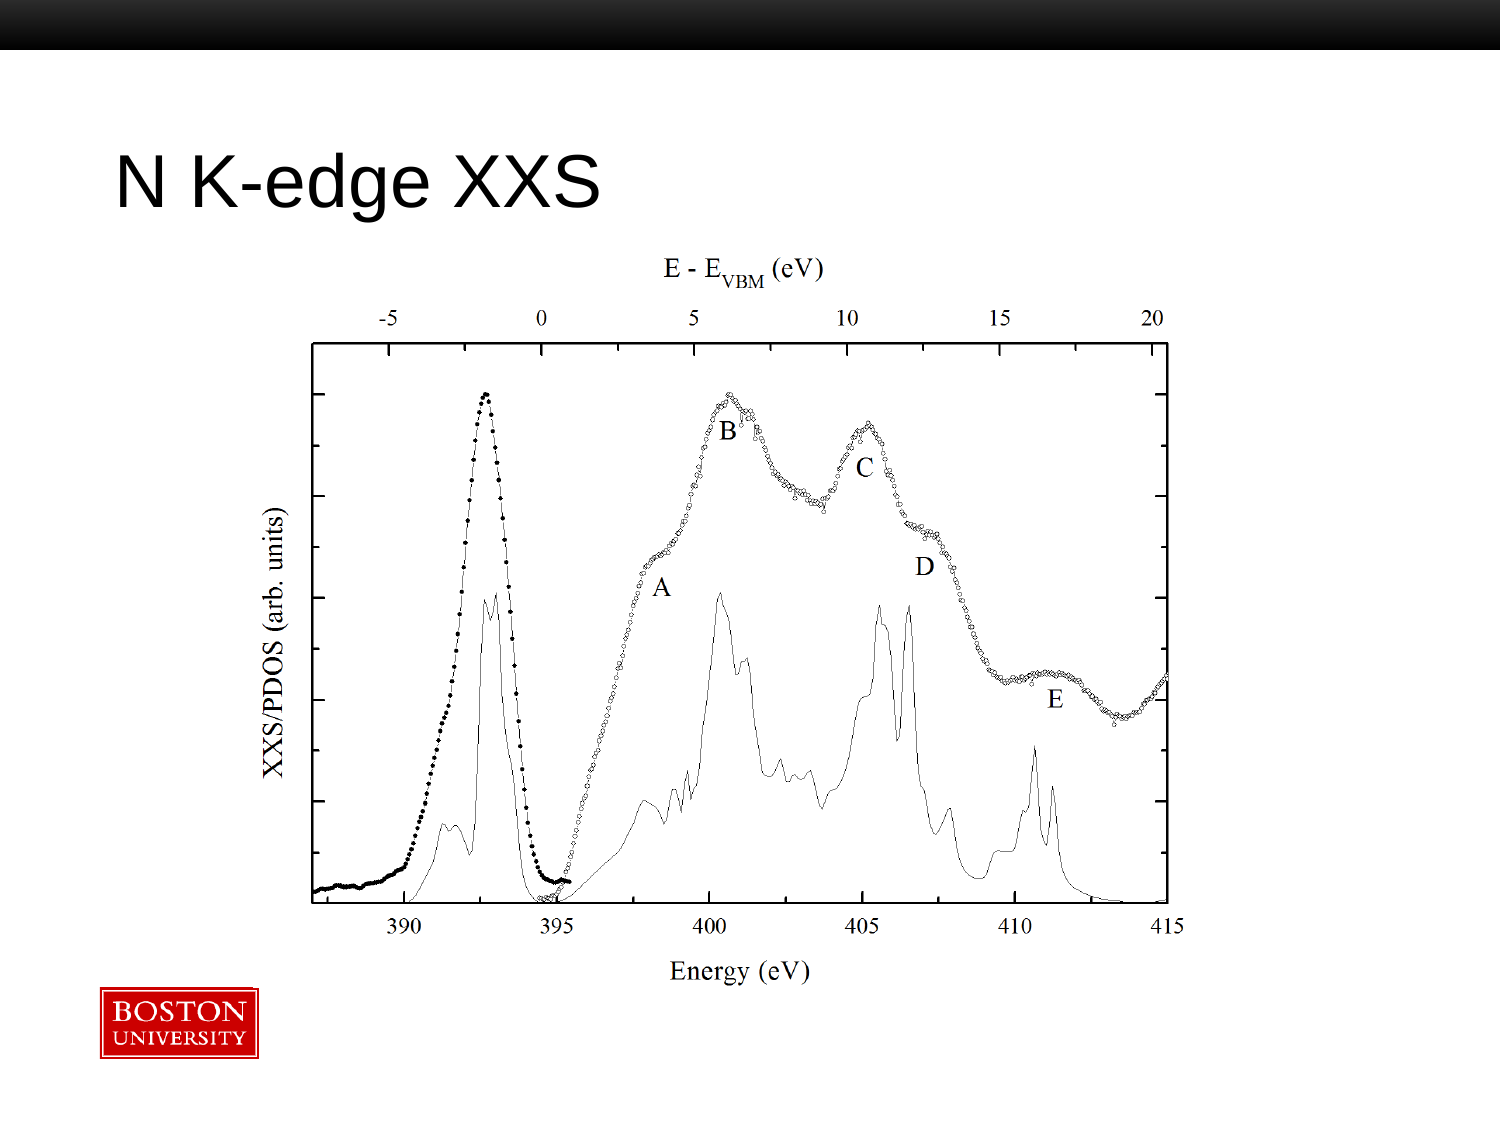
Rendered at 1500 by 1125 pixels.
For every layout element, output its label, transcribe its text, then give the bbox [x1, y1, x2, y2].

picture [253, 249, 1188, 989]
title N K-edge XXS [99, 124, 1401, 238]
